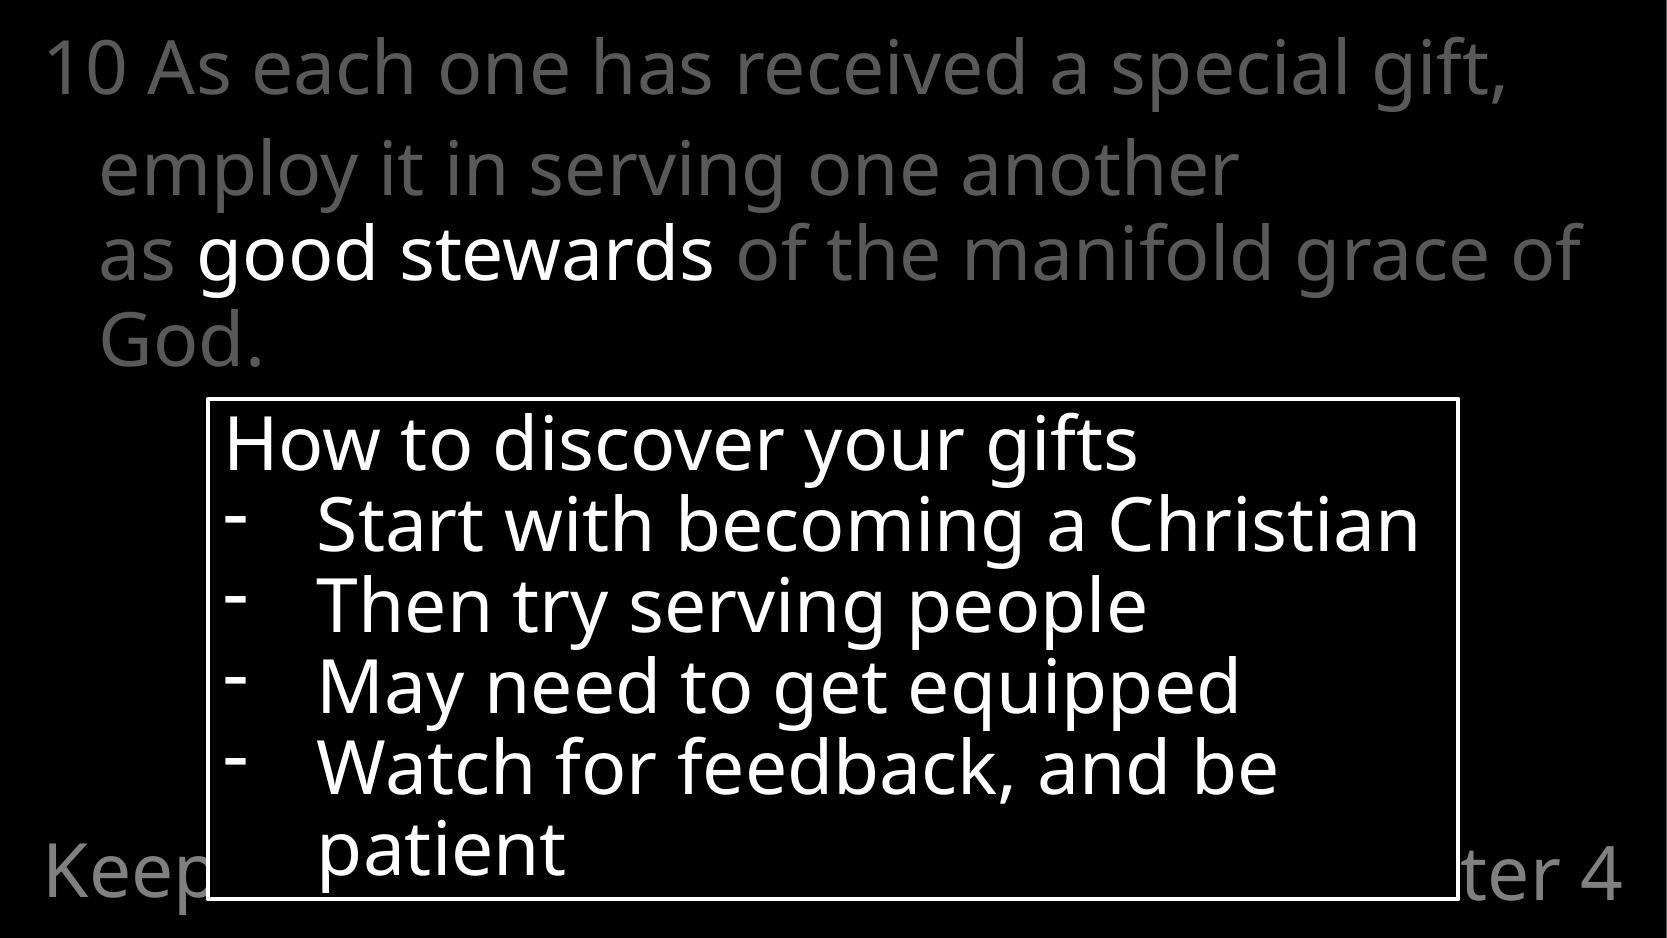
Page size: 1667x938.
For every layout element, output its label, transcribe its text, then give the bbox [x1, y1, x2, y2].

list 10 As each one has received a special gift, employ it in serving one another as good stewards of the manifold grace of God. [27, 18, 1640, 813]
title 1 Peter 4 [1247, 833, 1640, 923]
text_box How to discover your gifts Start with becoming a Christian Then try serving people May need to get equipped Watch for feedback, and be patient [208, 398, 1459, 900]
list Keep Fervent In Love [27, 833, 1247, 923]
